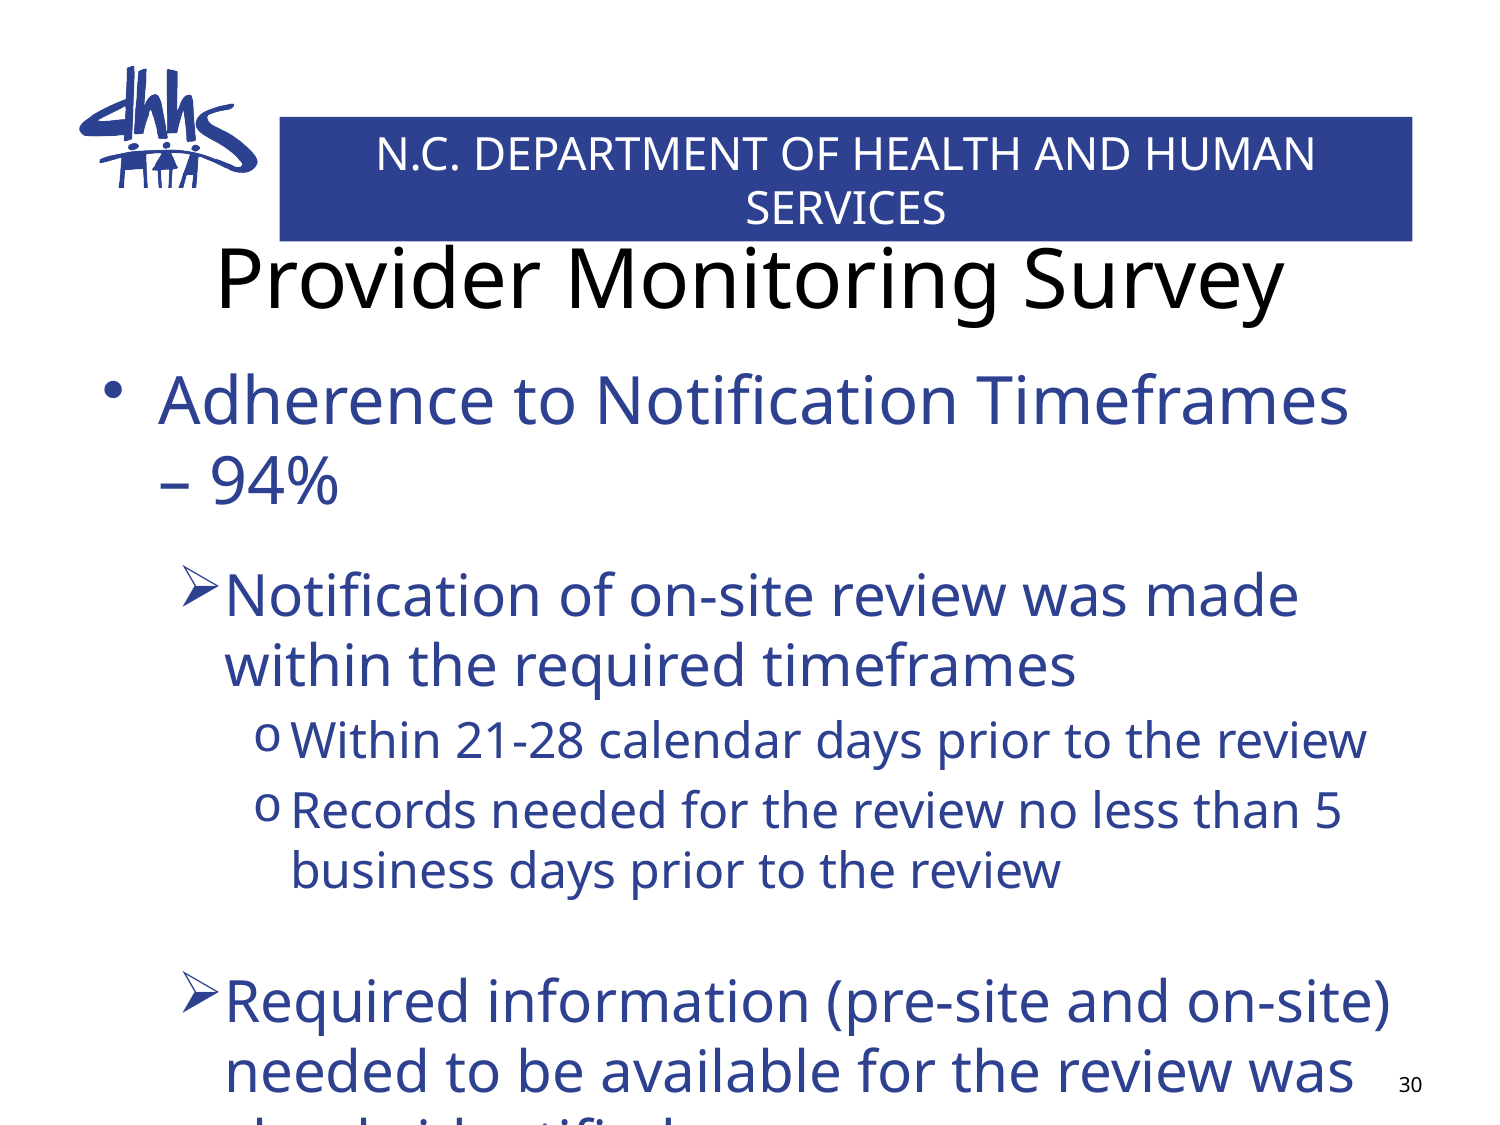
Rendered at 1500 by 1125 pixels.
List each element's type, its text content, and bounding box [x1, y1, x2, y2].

slide_number 30 [1125, 1064, 1438, 1103]
picture [79, 66, 286, 188]
title Provider Monitoring Survey [87, 200, 1413, 350]
list Adherence to Notification Timeframes – 94% Notification of on-site review was made within the required timeframes Within 21-28 calendar days prior to the review Records needed for the review no less than 5 business days prior to the review Required information (pre-site and on-site) needed to be available for the review was clearly identified [87, 350, 1413, 1025]
